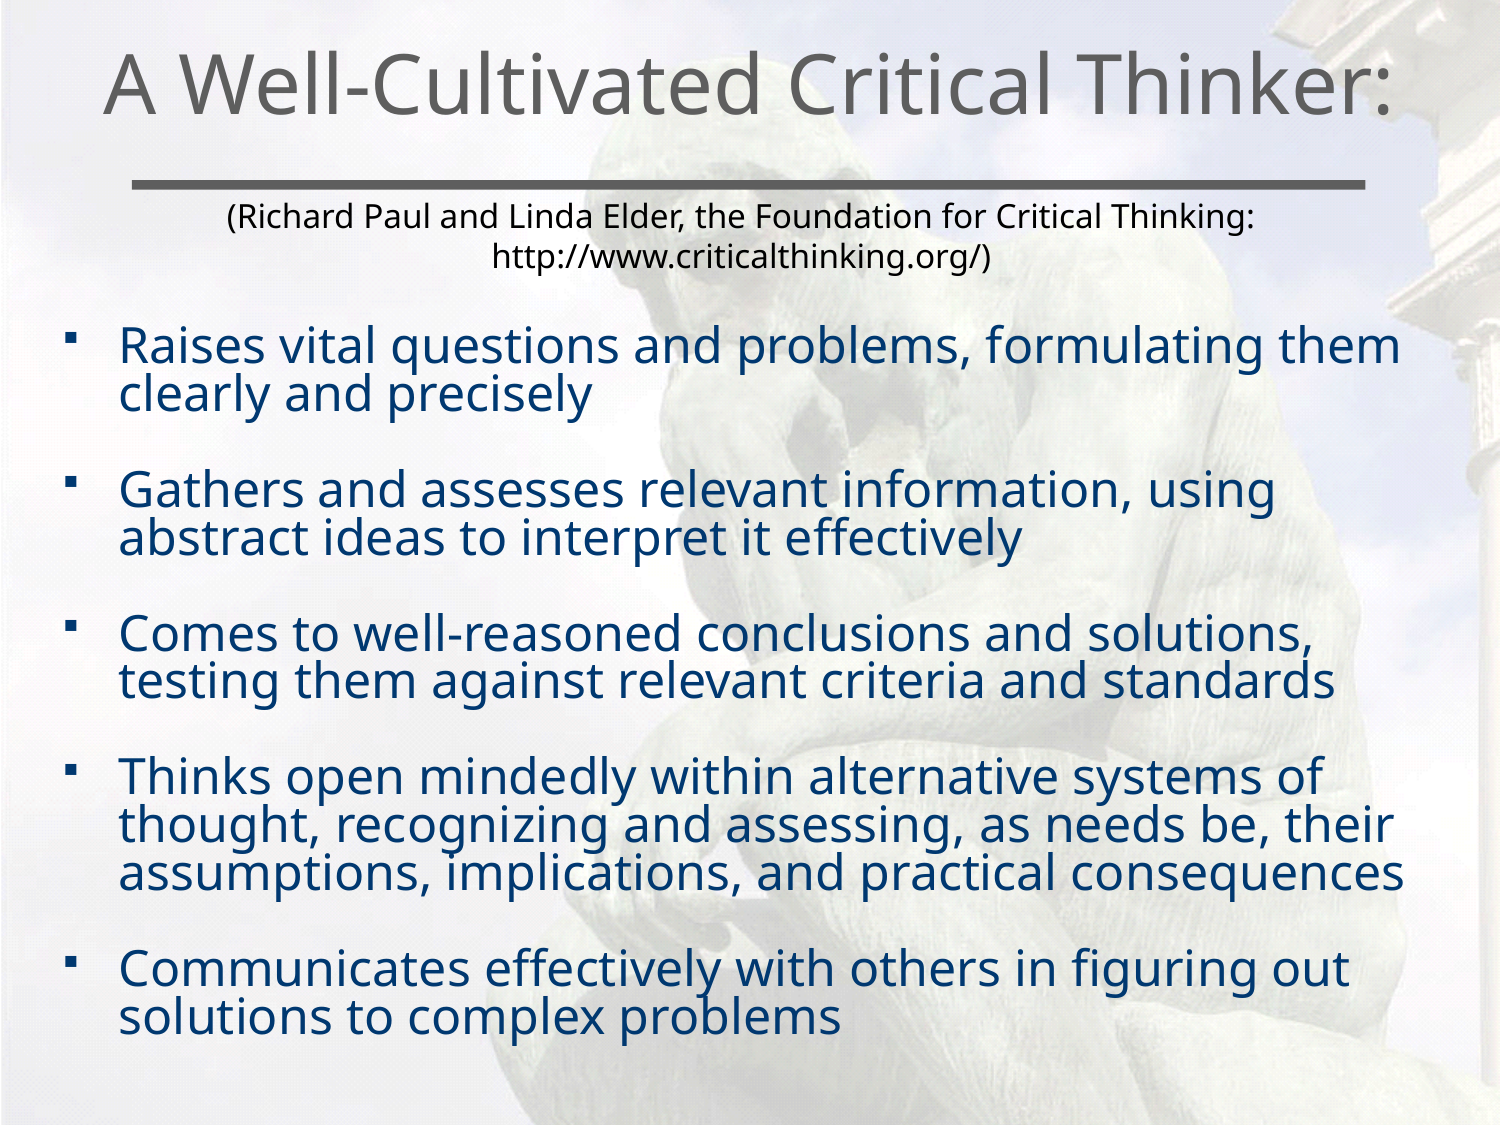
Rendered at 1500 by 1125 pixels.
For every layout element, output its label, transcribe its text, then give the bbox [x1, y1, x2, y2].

text_box (Richard Paul and Linda Elder, the Foundation for Critical Thinking: http://www.criticalthinking.org/) [125, 187, 1350, 282]
title A Well-Cultivated Critical Thinker: [0, 0, 1500, 188]
list Raises vital questions and problems, formulating them clearly and precisely Gathers and assesses relevant information, using abstract ideas to interpret it effectively Comes to well-reasoned conclusions and solutions, testing them against relevant criteria and standards Thinks open mindedly within alternative systems of thought, recognizing and assessing, as needs be, their assumptions, implications, and practical consequences Communicates effectively with others in figuring out solutions to complex problems [62, 324, 1451, 1125]
picture [0, 188, 1500, 1125]
